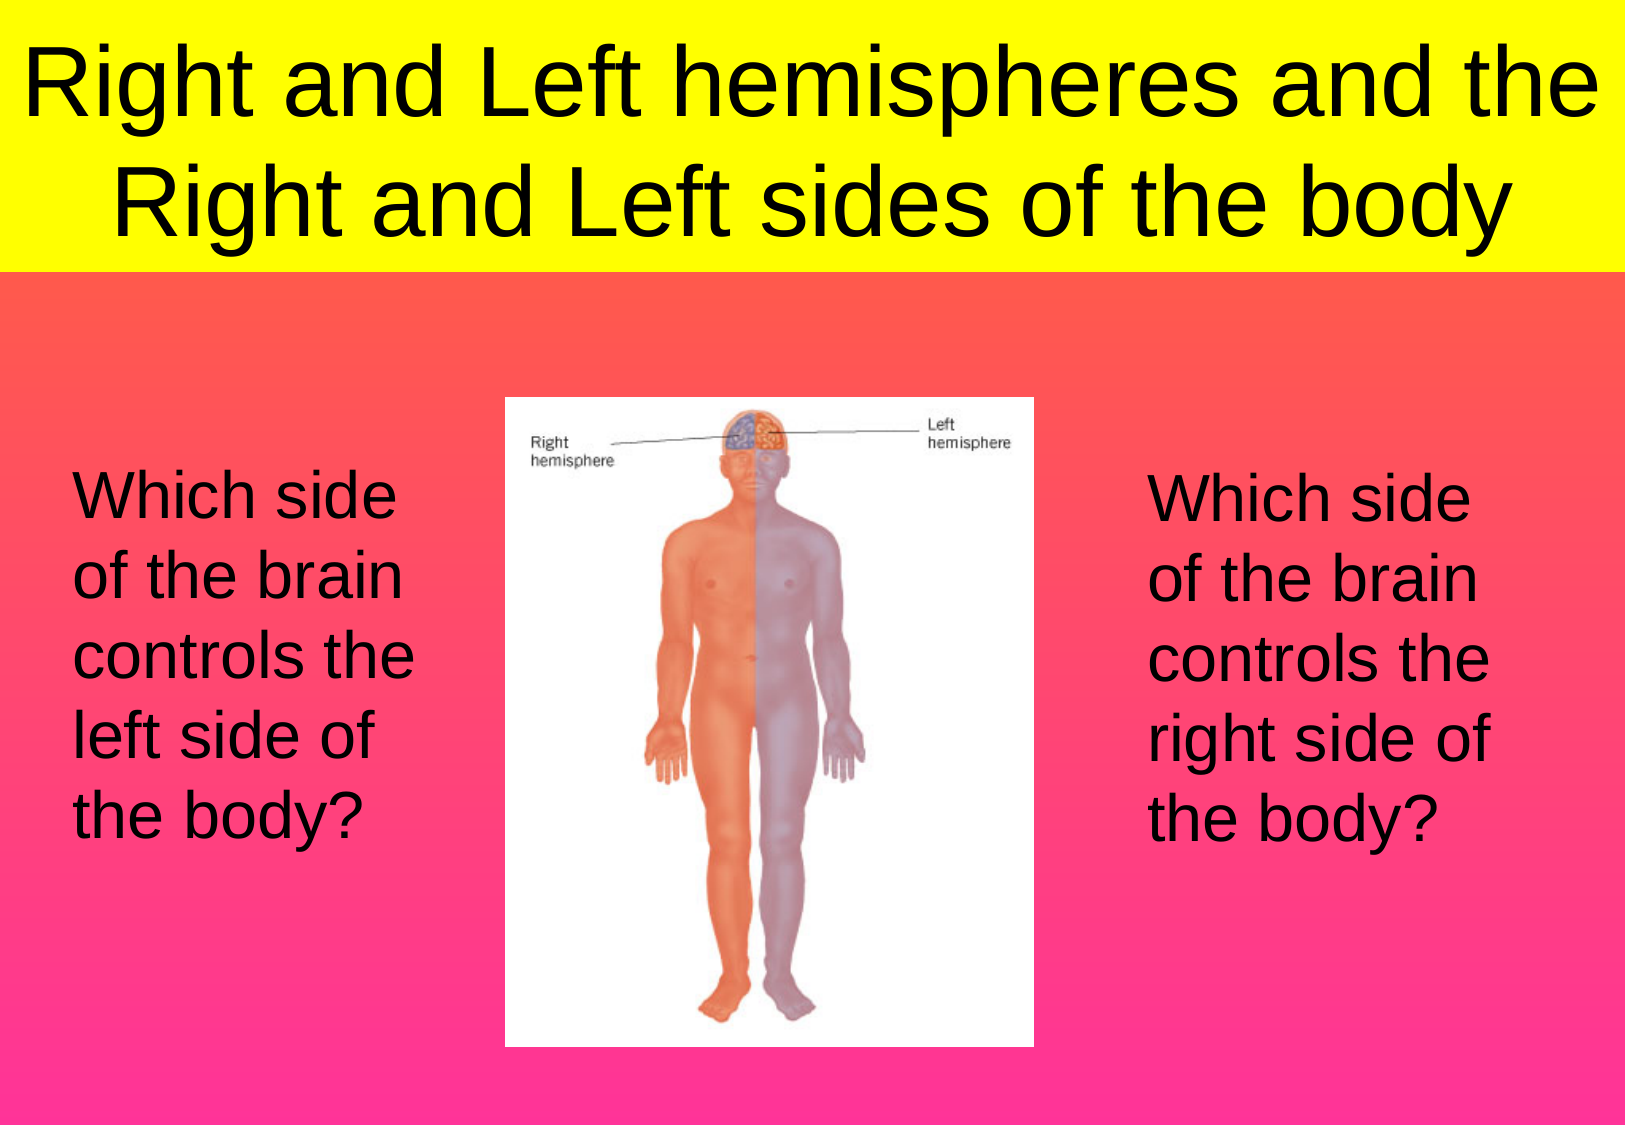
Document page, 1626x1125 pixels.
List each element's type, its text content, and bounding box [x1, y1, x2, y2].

text_box Which side of the brain controls the left side of the body? [57, 444, 442, 859]
text_box Which side of the brain controls the right side of the body? [1132, 447, 1517, 862]
title Right and Left hemispheres and the Right and Left sides of the body [0, 0, 1625, 272]
picture [504, 396, 1034, 1048]
